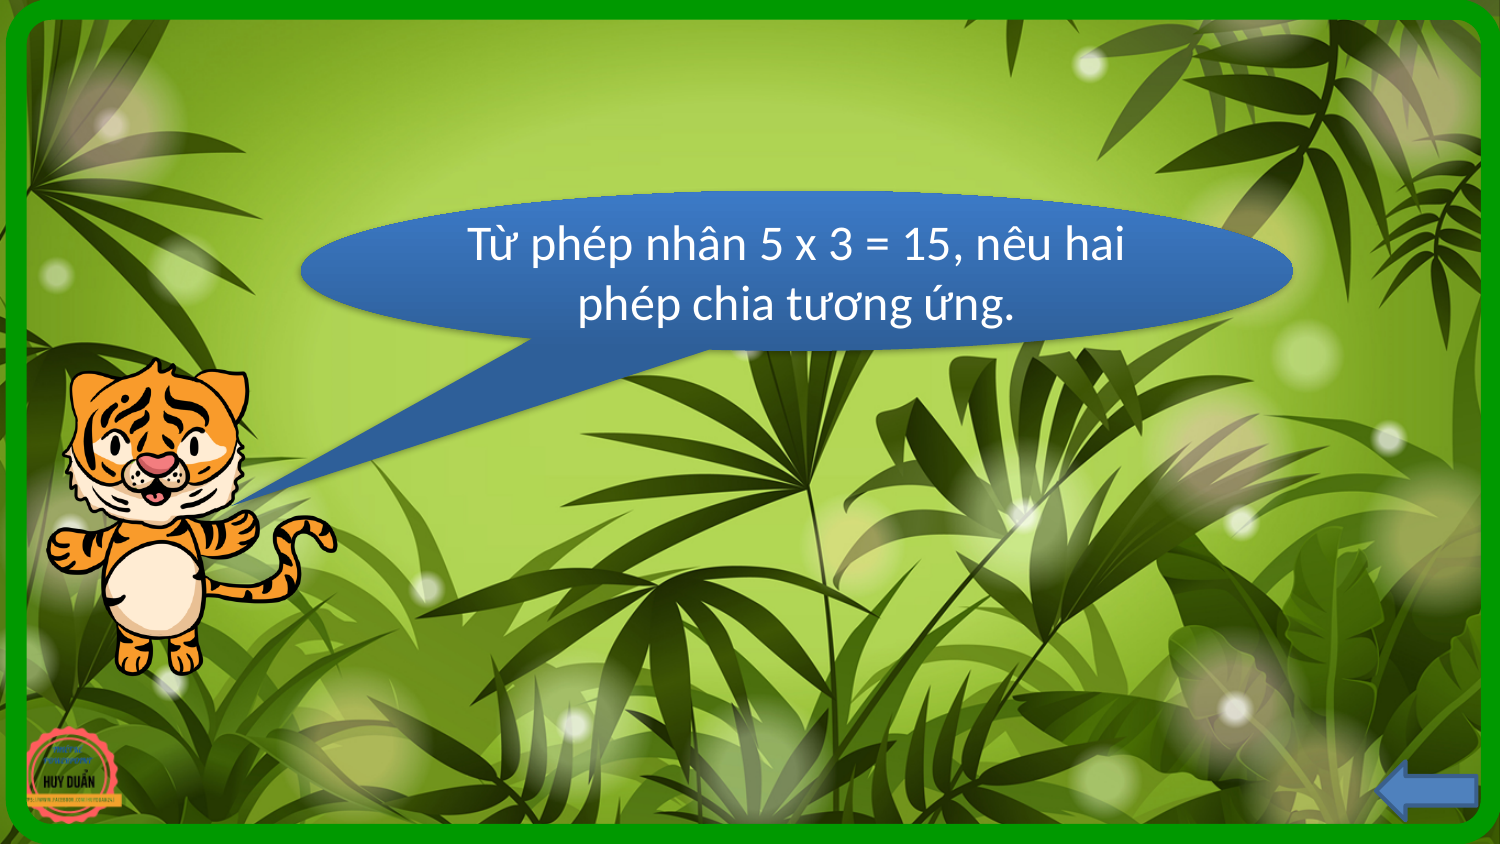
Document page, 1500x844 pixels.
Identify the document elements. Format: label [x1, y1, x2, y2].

picture [0, 0, 1500, 844]
text_box [16, 9, 1492, 835]
